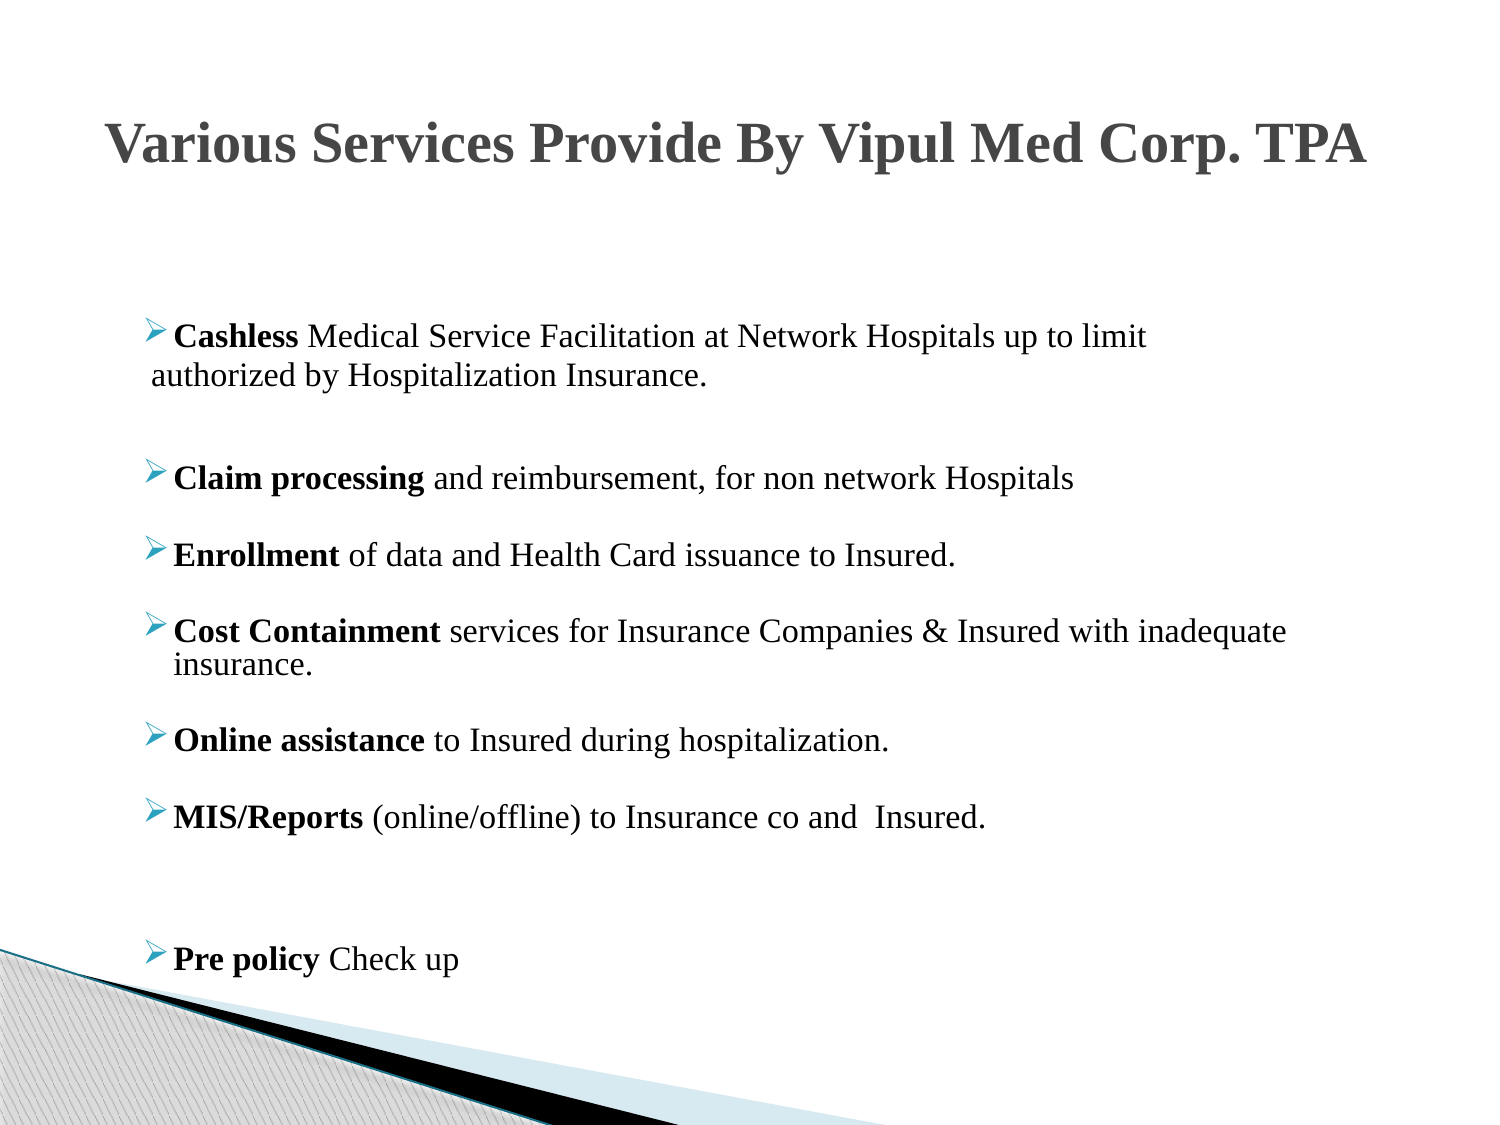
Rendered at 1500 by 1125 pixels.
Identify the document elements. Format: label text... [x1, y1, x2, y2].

list Cashless Medical Service Facilitation at Network Hospitals up to limit authorized by Hospitalization Insurance. Claim processing and reimbursement, for non network Hospitals Enrollment of data and Health Card issuance to Insured. Cost Containment services for Insurance Companies & Insured with inadequate insurance. Online assistance to Insured during hospitalization. MIS/Reports (online/offline) to Insurance co and Insured. Pre policy Check up [75, 243, 1425, 986]
title Various Services Provide By Vipul Med Corp. TPA [75, 45, 1425, 233]
